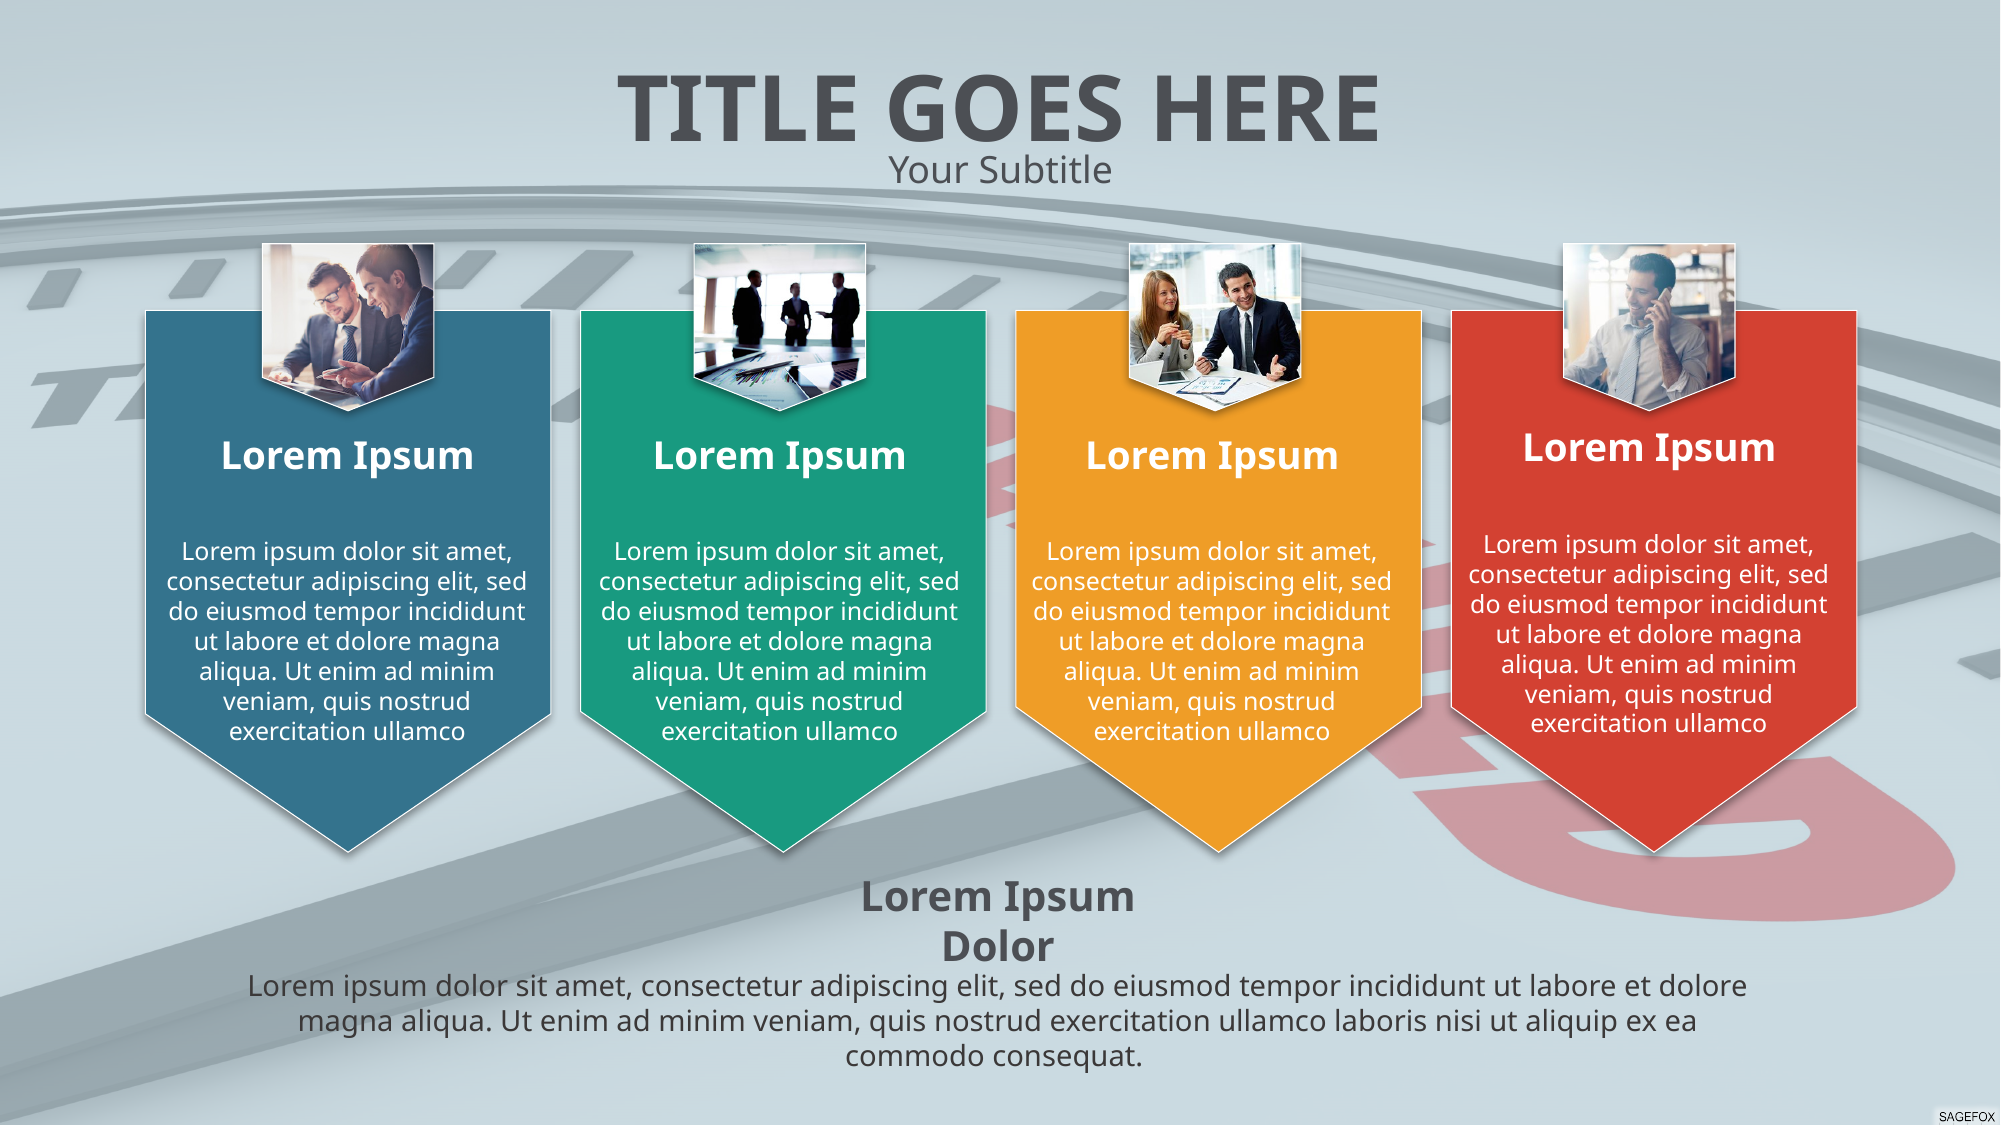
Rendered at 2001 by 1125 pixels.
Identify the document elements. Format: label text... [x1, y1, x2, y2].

text_box [693, 242, 867, 412]
text_box [1450, 309, 1626, 415]
text_box [1504, 746, 1805, 854]
text_box [638, 753, 929, 854]
picture [1936, 1111, 1997, 1125]
text_box [200, 753, 496, 854]
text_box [548, 42, 1452, 199]
text_box [261, 242, 435, 412]
text_box [1014, 309, 1423, 713]
text_box Lorem Ipsum Lorem ipsum dolor sit amet, consectetur adipiscing elit, sed do eiusmod tempor incididunt ut labore et dolore magna aliqua. Ut enim ad minim veniam, quis nostrud exercitation ullamco [1445, 415, 1853, 746]
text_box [227, 886, 1769, 1046]
text_box [1674, 309, 1858, 711]
text_box [1128, 242, 1302, 412]
text_box [1562, 242, 1737, 412]
text_box Lorem Ipsum Lorem ipsum dolor sit amet, consectetur adipiscing elit, sed do eiusmod tempor incididunt ut labore et dolore magna aliqua. Ut enim ad minim veniam, quis nostrud exercitation ullamco [1008, 423, 1416, 753]
text_box Lorem Ipsum Lorem ipsum dolor sit amet, consectetur adipiscing elit, sed do eiusmod tempor incididunt ut labore et dolore magna aliqua. Ut enim ad minim veniam, quis nostrud exercitation ullamco [144, 423, 551, 753]
text_box [579, 309, 988, 715]
text_box [1078, 753, 1359, 854]
text_box Lorem Ipsum Lorem ipsum dolor sit amet, consectetur adipiscing elit, sed do eiusmod tempor incididunt ut labore et dolore magna aliqua. Ut enim ad minim veniam, quis nostrud exercitation ullamco [576, 423, 984, 753]
text_box [144, 309, 552, 715]
